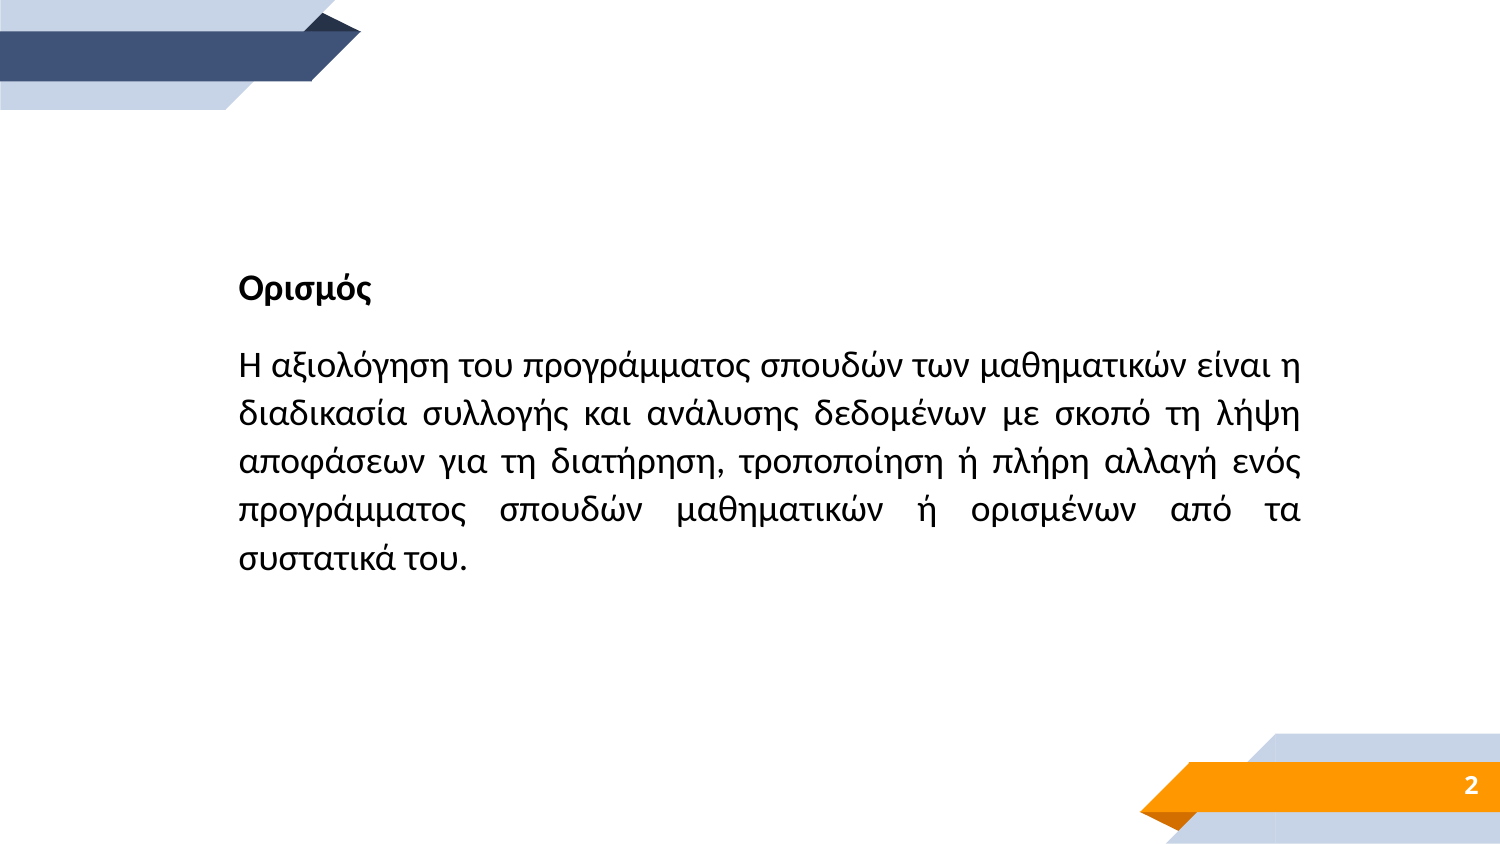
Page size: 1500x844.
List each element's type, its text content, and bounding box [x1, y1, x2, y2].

subtitle Ορισμός Η αξιολόγηση του προγράμματος σπουδών των μαθηματικών είναι η διαδικασία συλλογής και ανάλυσης δεδομένων με σκοπό τη λήψη αποφάσεων για τη διατήρηση, τροποποίηση ή πλήρη αλλαγή ενός προγράμματος σπουδών μαθηματικών ή ορισμένων από τα συστατικά του. [210, 281, 1317, 623]
slide_number 2 [1249, 760, 1494, 813]
